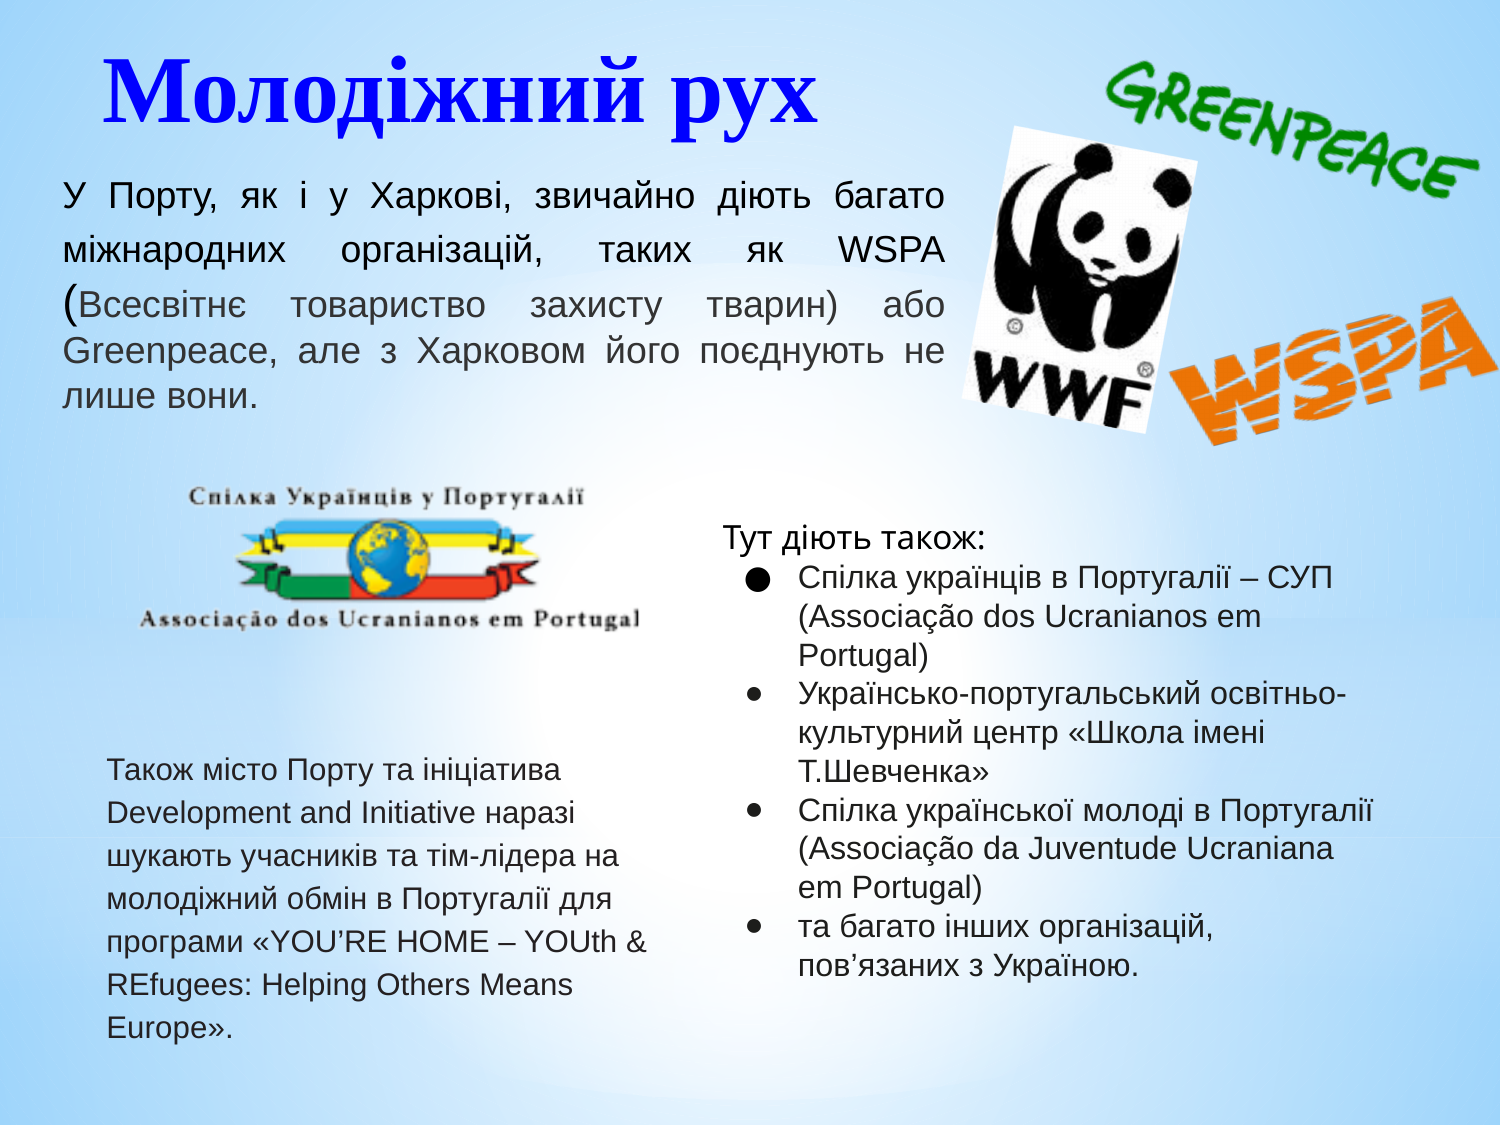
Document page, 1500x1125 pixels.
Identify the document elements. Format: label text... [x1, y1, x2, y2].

picture [131, 466, 824, 659]
text_box Тут діють також: Спілка українців в Португалії – СУП (Associação dos Ucranianos em Portugal) Українсько-португальський освітньо-культурний центр «Школа імені Т.Шевченка» Спілка української молоді в Португалії (Associação da Juventude Ucraniana em Portugal) та багато інших організацій, пов’язаних з Україною. [708, 501, 1400, 998]
text_box У Порту, як і у Харкові, звичайно діють багато міжнародних організацій, таких як WSPA (Всесвітнє товариство захисту тварин) або Greenpeace, але з Харковом його поєднують не лише вони. [47, 156, 961, 432]
picture [963, 47, 1499, 454]
text_box Також місто Порту та ініціатива Development and Initiative наразі шукають учасників та тім-лідера на молодіжний обмін в Португалії для програми «YOU’RE HOME – YOUth & REfugees: Helping Others Means Europe». [91, 728, 672, 1112]
title Молодіжний рух [30, 19, 834, 192]
